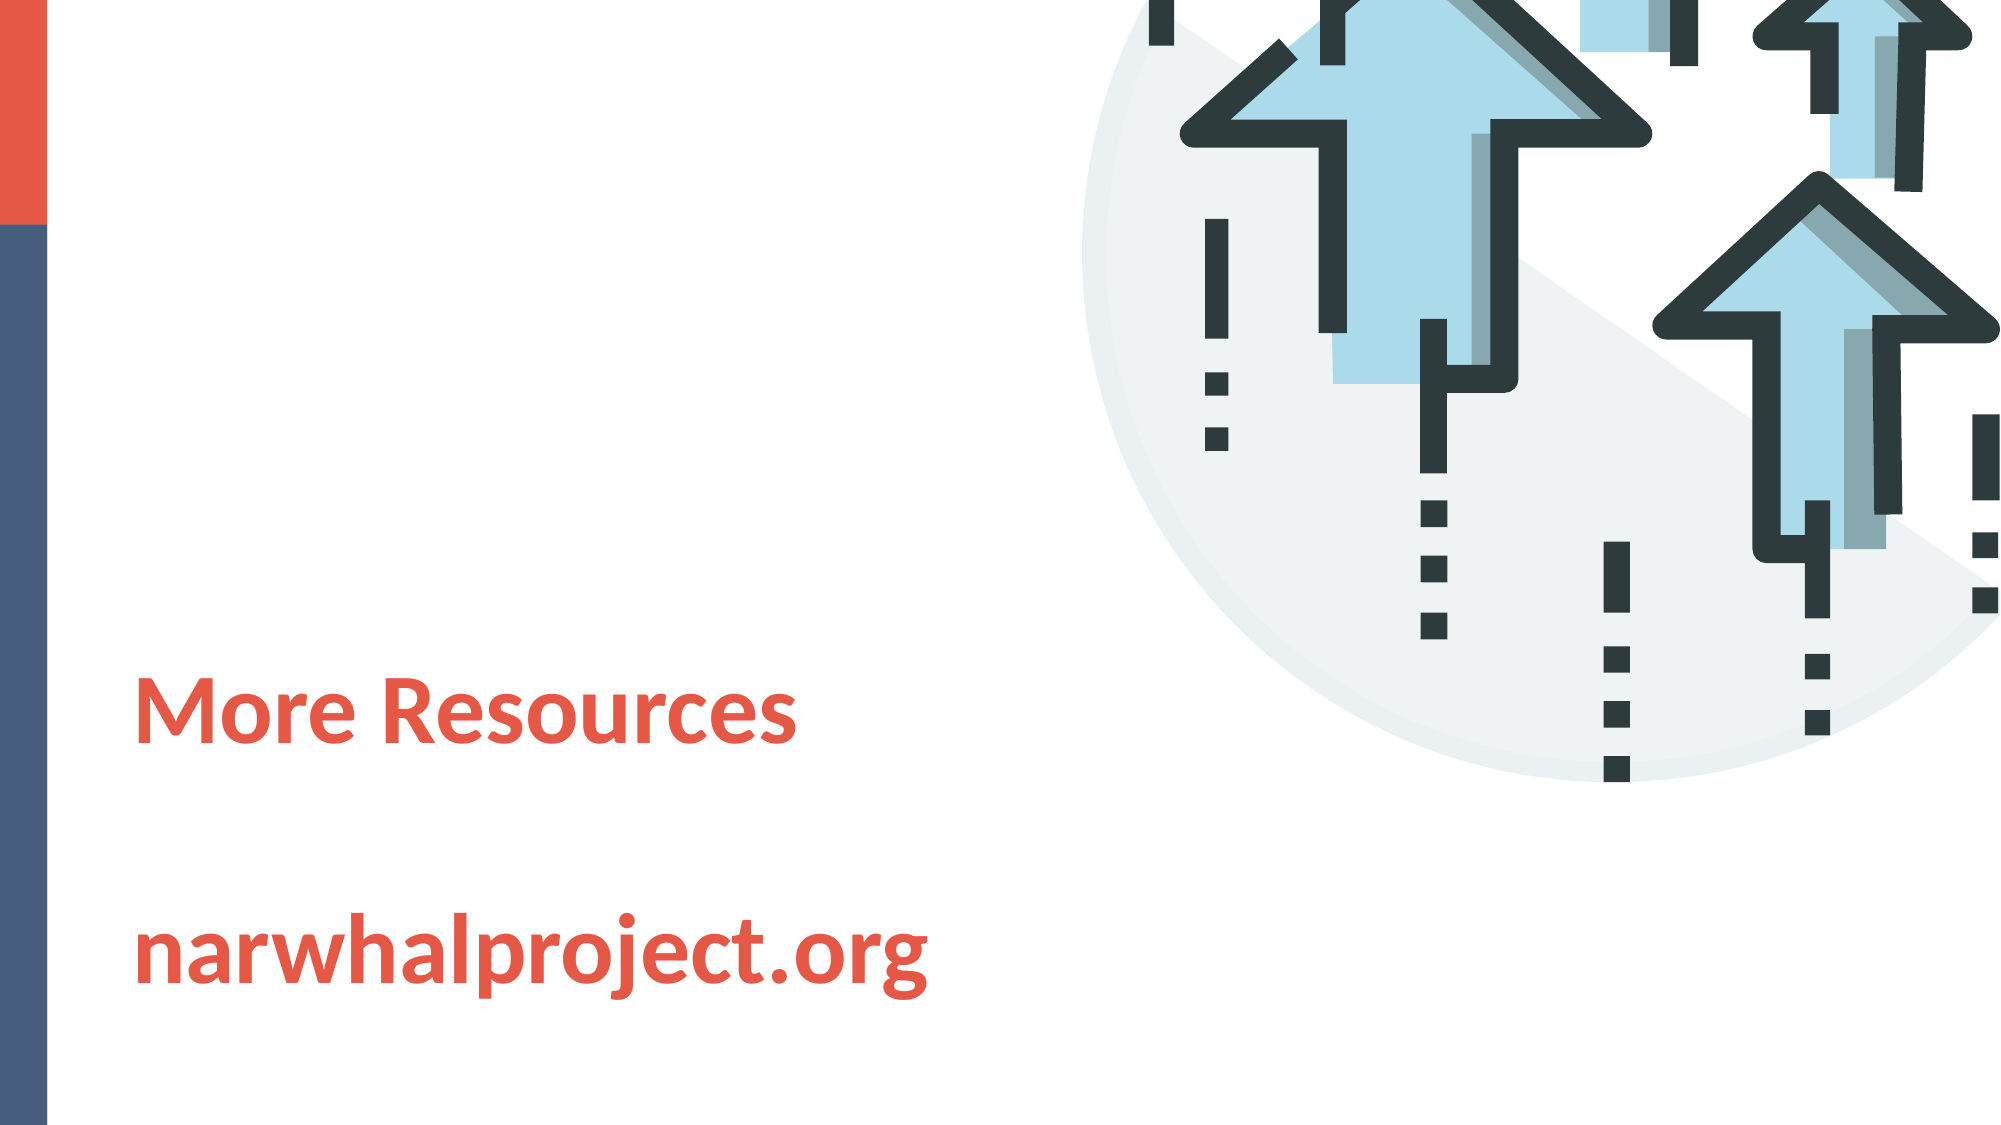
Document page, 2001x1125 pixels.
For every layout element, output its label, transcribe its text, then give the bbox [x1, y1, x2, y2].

text_box More Resources narwhalproject.org [117, 635, 945, 1125]
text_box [1082, 0, 2000, 783]
